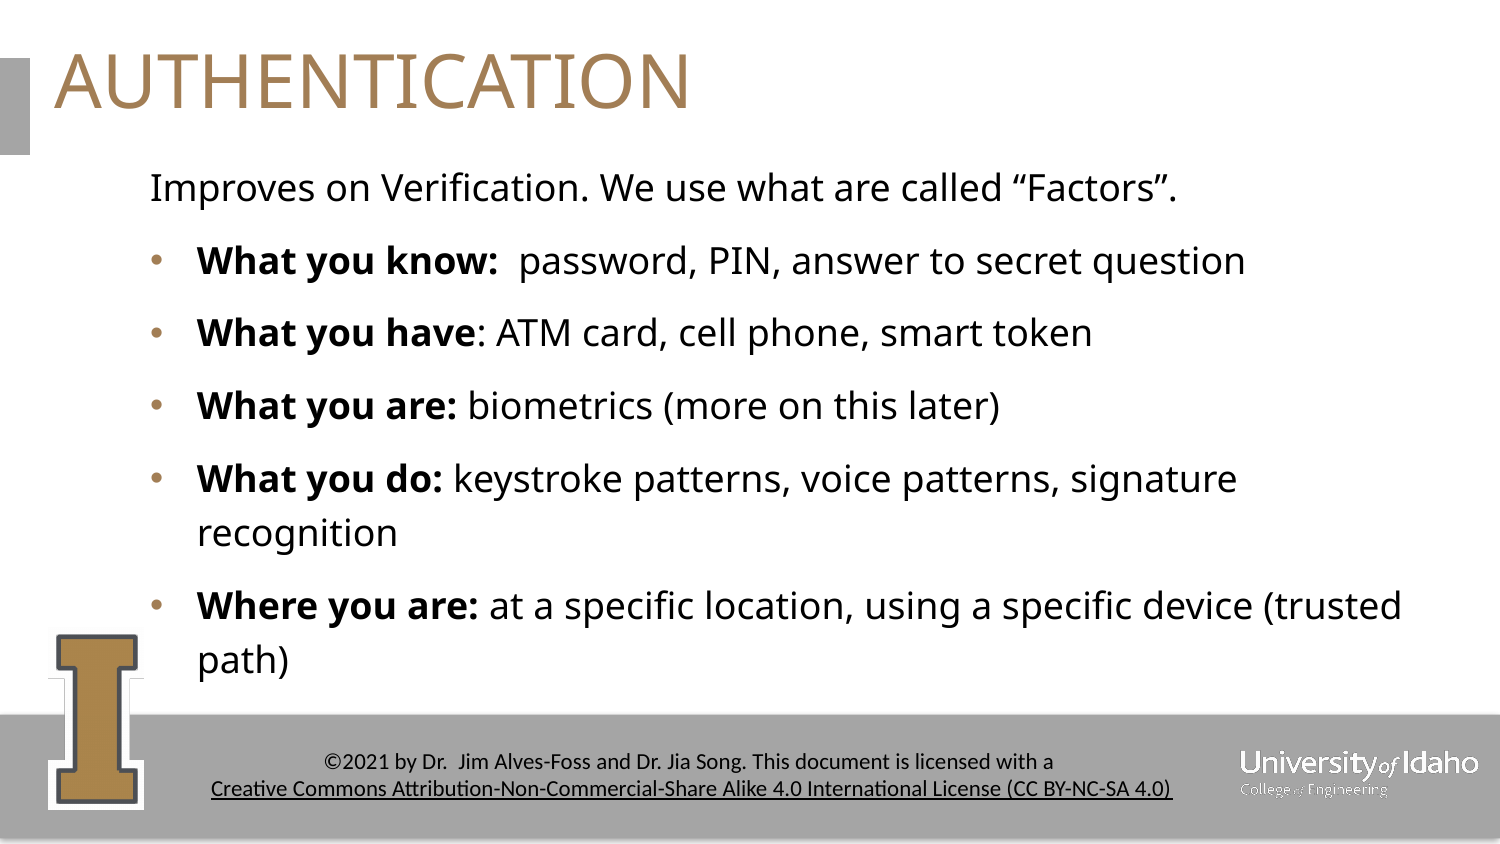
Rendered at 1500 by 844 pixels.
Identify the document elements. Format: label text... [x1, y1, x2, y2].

title AUTHENTICATION [54, 33, 1405, 128]
picture [1118, 658, 1500, 844]
picture [48, 627, 144, 810]
list Improves on Verification. We use what are called “Factors”. What you know: password, PIN, answer to secret question What you have: ATM card, cell phone, smart token What you are: biometrics (more on this later) What you do: keystroke patterns, voice patterns, signature recognition Where you are: at a specific location, using a specific device (trusted path) [150, 154, 1405, 697]
